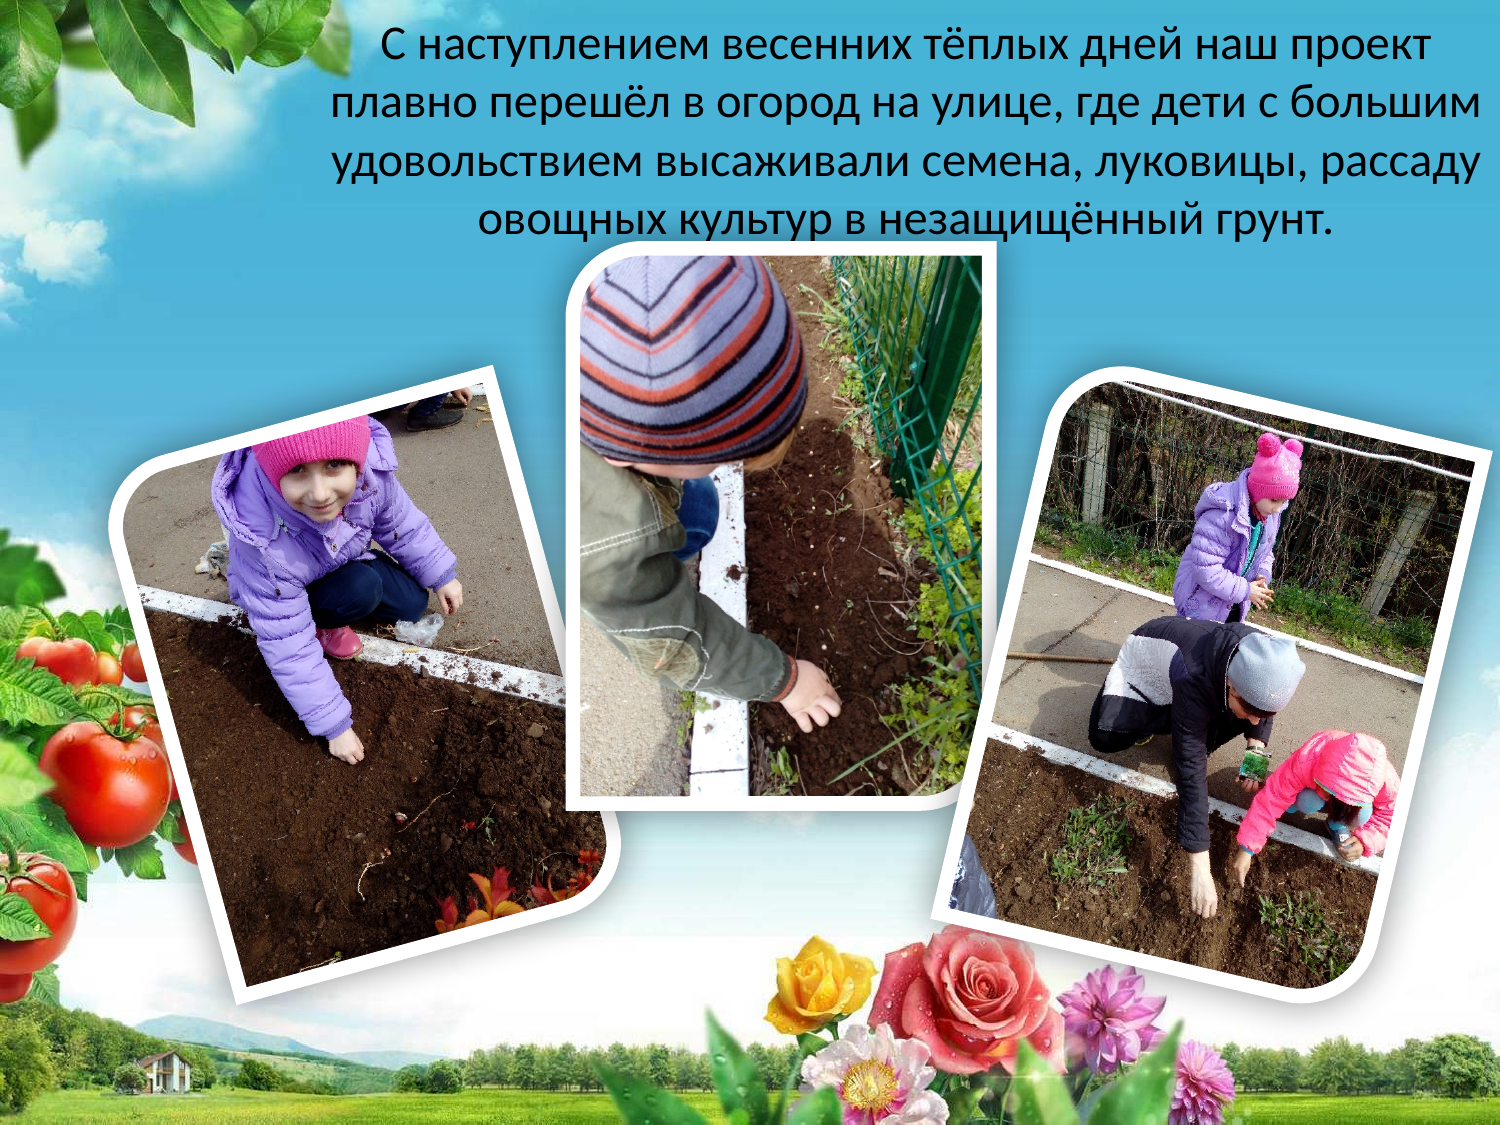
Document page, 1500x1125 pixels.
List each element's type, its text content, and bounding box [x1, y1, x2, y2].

title С наступлением весенних тёплых дней наш проект плавно перешёл в огород на улице, где дети с большим удовольствием высаживали семена, луковицы, рассаду овощных культур в незащищённый грунт. [312, 0, 1500, 256]
picture [0, 0, 1500, 1125]
